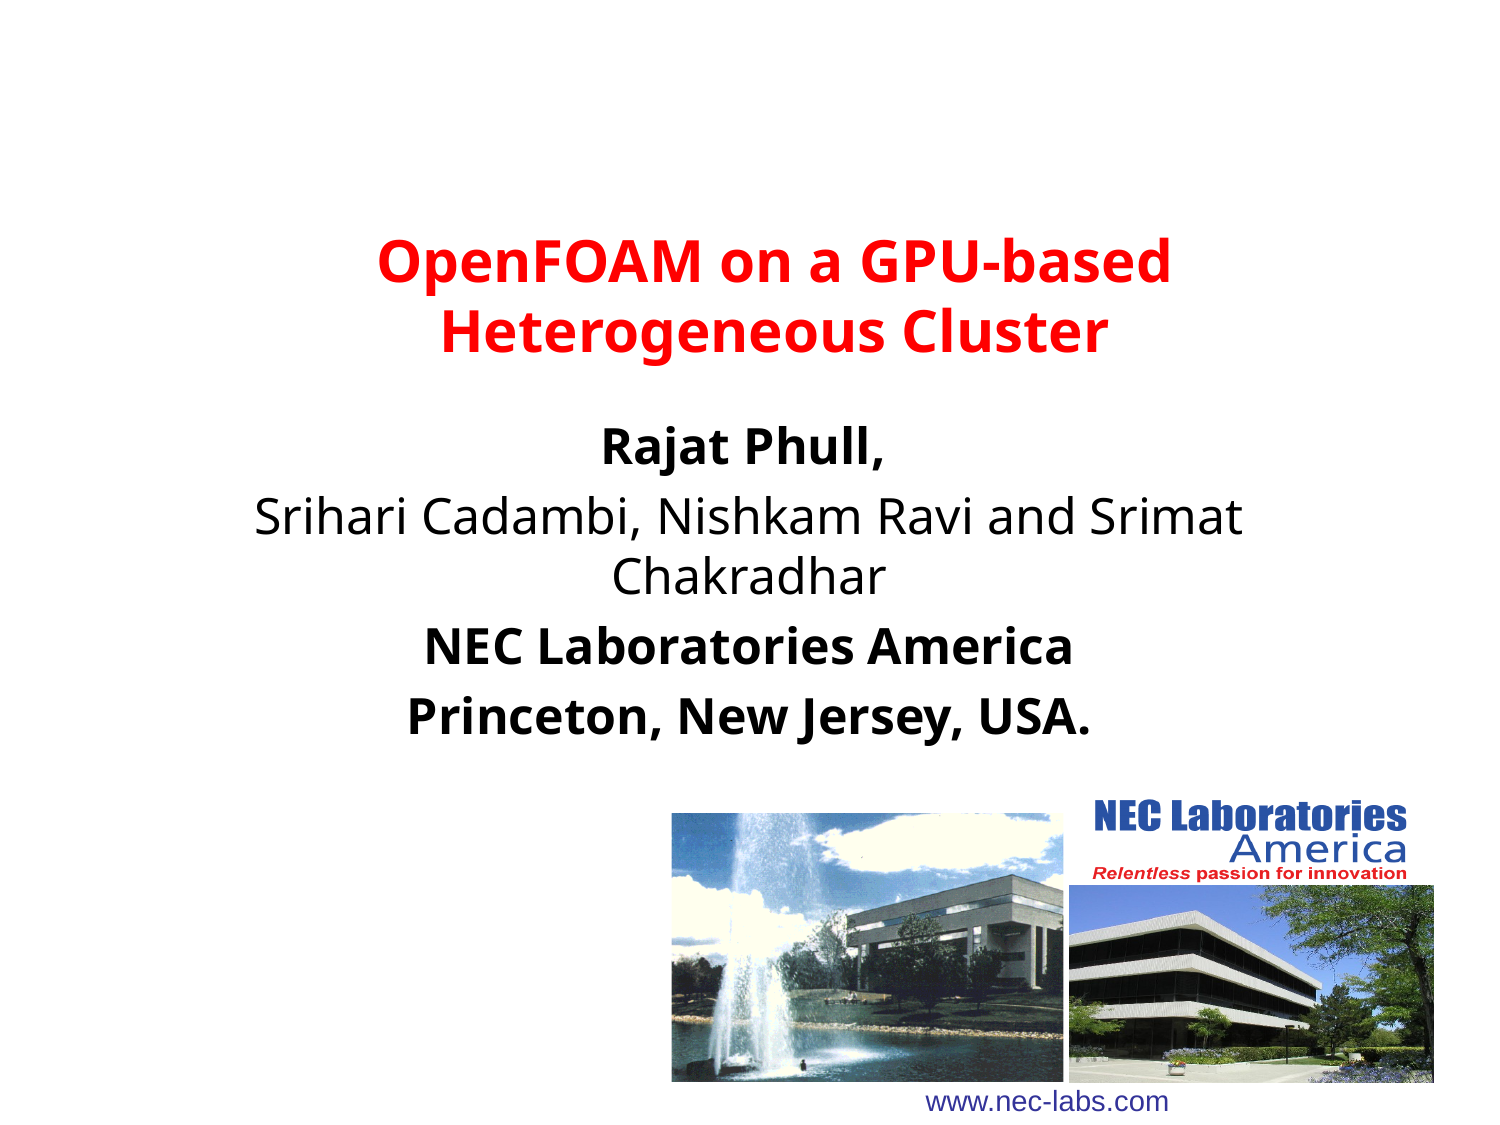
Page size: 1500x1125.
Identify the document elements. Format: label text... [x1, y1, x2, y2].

subtitle Rajat Phull, Srihari Cadambi, Nishkam Ravi and Srimat Chakradhar NEC Laboratories America Princeton, New Jersey, USA. [114, 406, 1385, 753]
title OpenFOAM on a GPU-based Heterogeneous Cluster [136, 172, 1413, 415]
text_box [671, 795, 1434, 1125]
